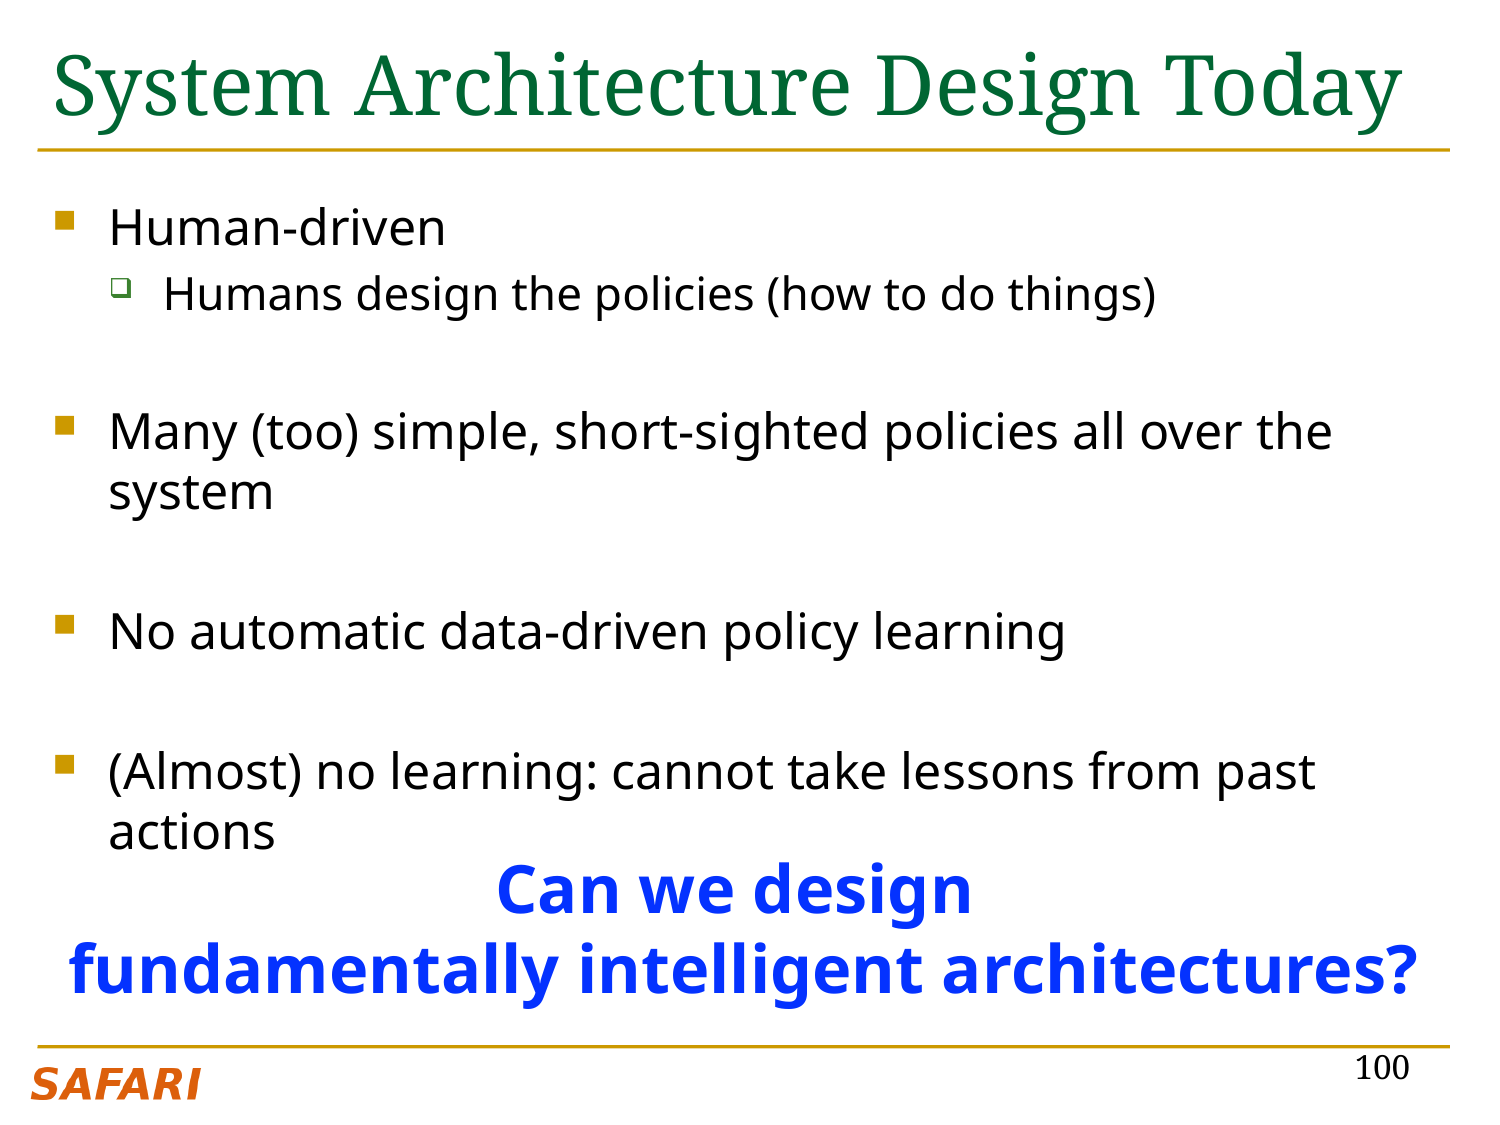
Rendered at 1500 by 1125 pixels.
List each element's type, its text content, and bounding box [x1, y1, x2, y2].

title System Architecture Design Today [37, 24, 1451, 187]
picture [29, 1058, 207, 1110]
slide_number 100 [1074, 1023, 1426, 1100]
list Human-driven Humans design the policies (how to do things) Many (too) simple, short-sighted policies all over the system No automatic data-driven policy learning (Almost) no learning: cannot take lessons from past actions [37, 187, 1471, 988]
text_box Can we design fundamentally intelligent architectures? [53, 839, 1434, 1015]
